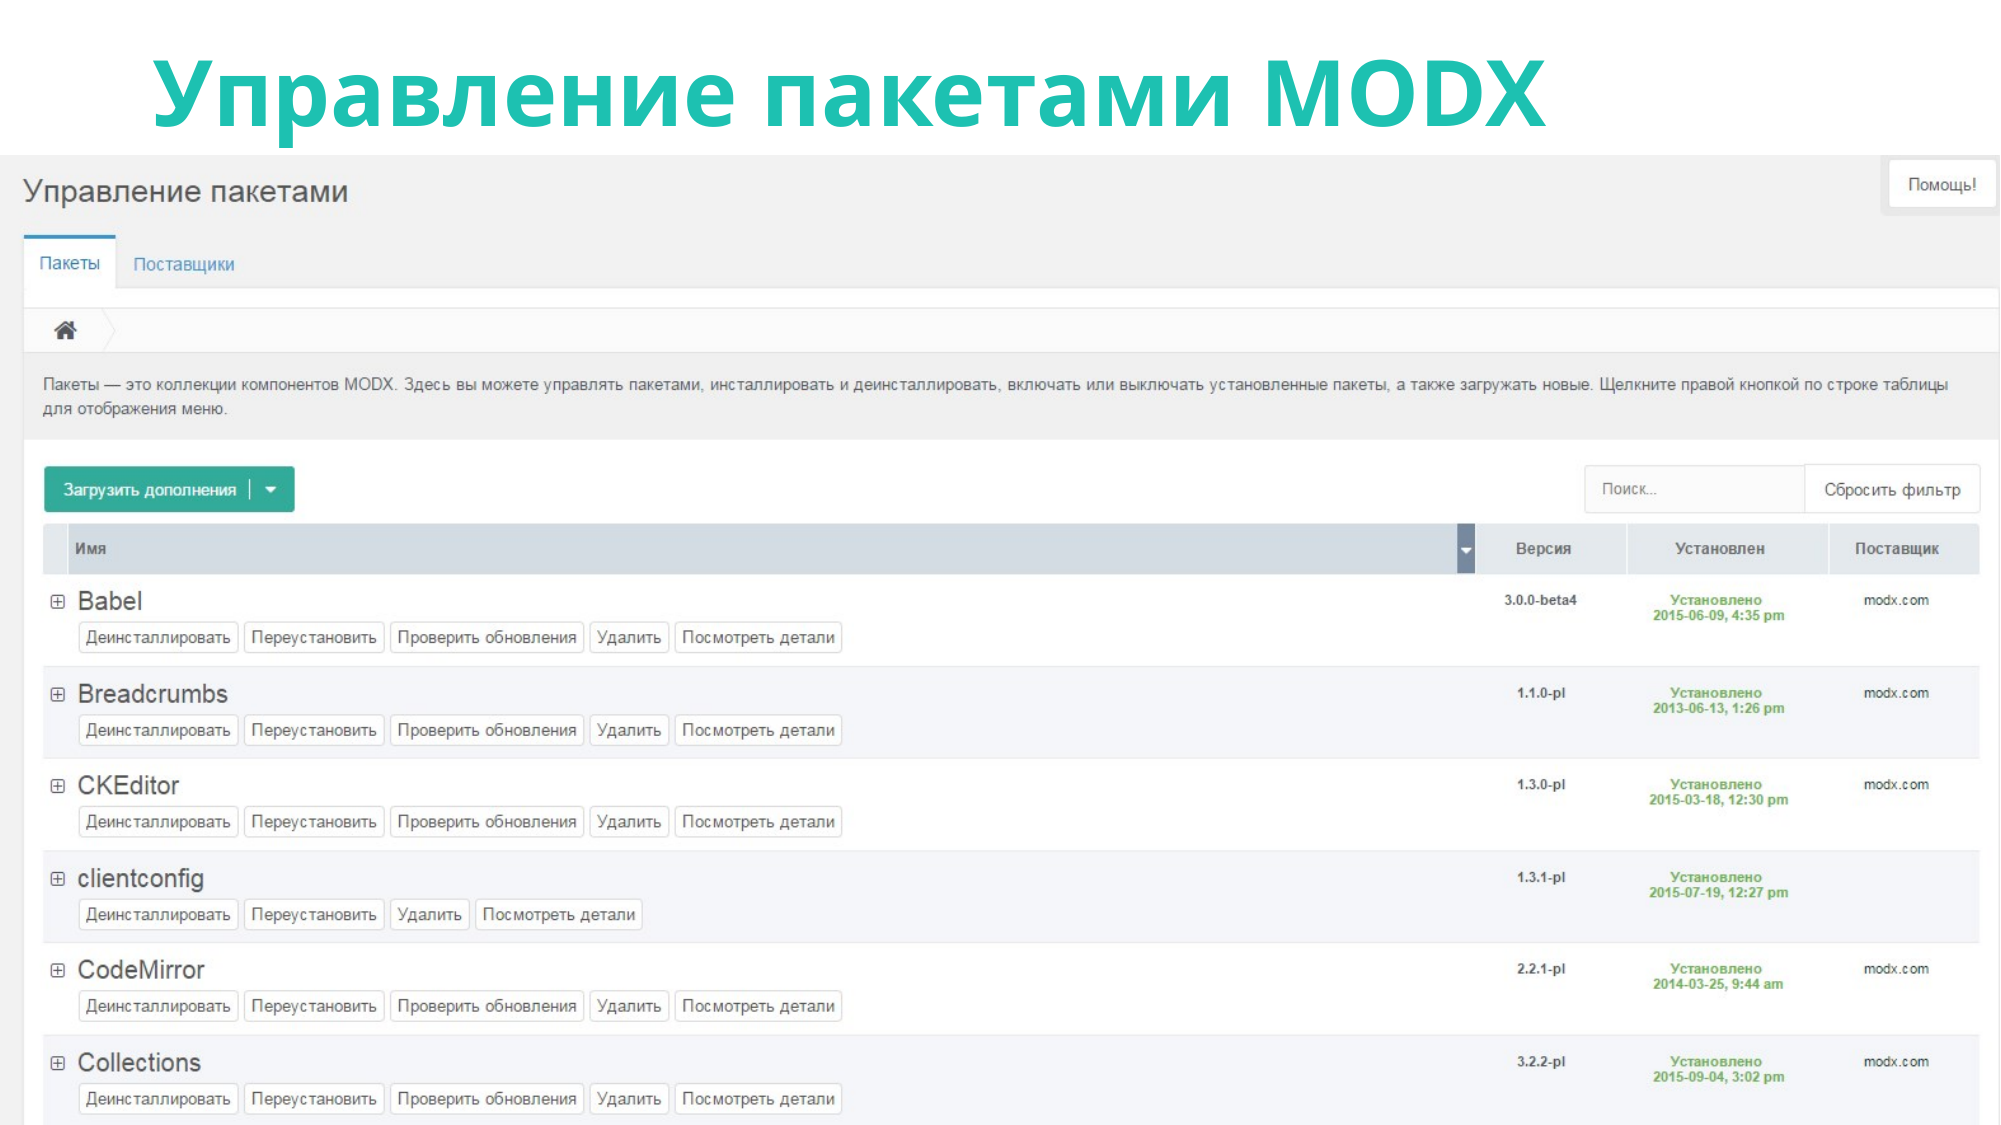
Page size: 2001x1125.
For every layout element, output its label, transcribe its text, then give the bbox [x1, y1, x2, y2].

title Управление пакетами MODX [137, 37, 1863, 155]
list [0, 155, 2000, 1125]
